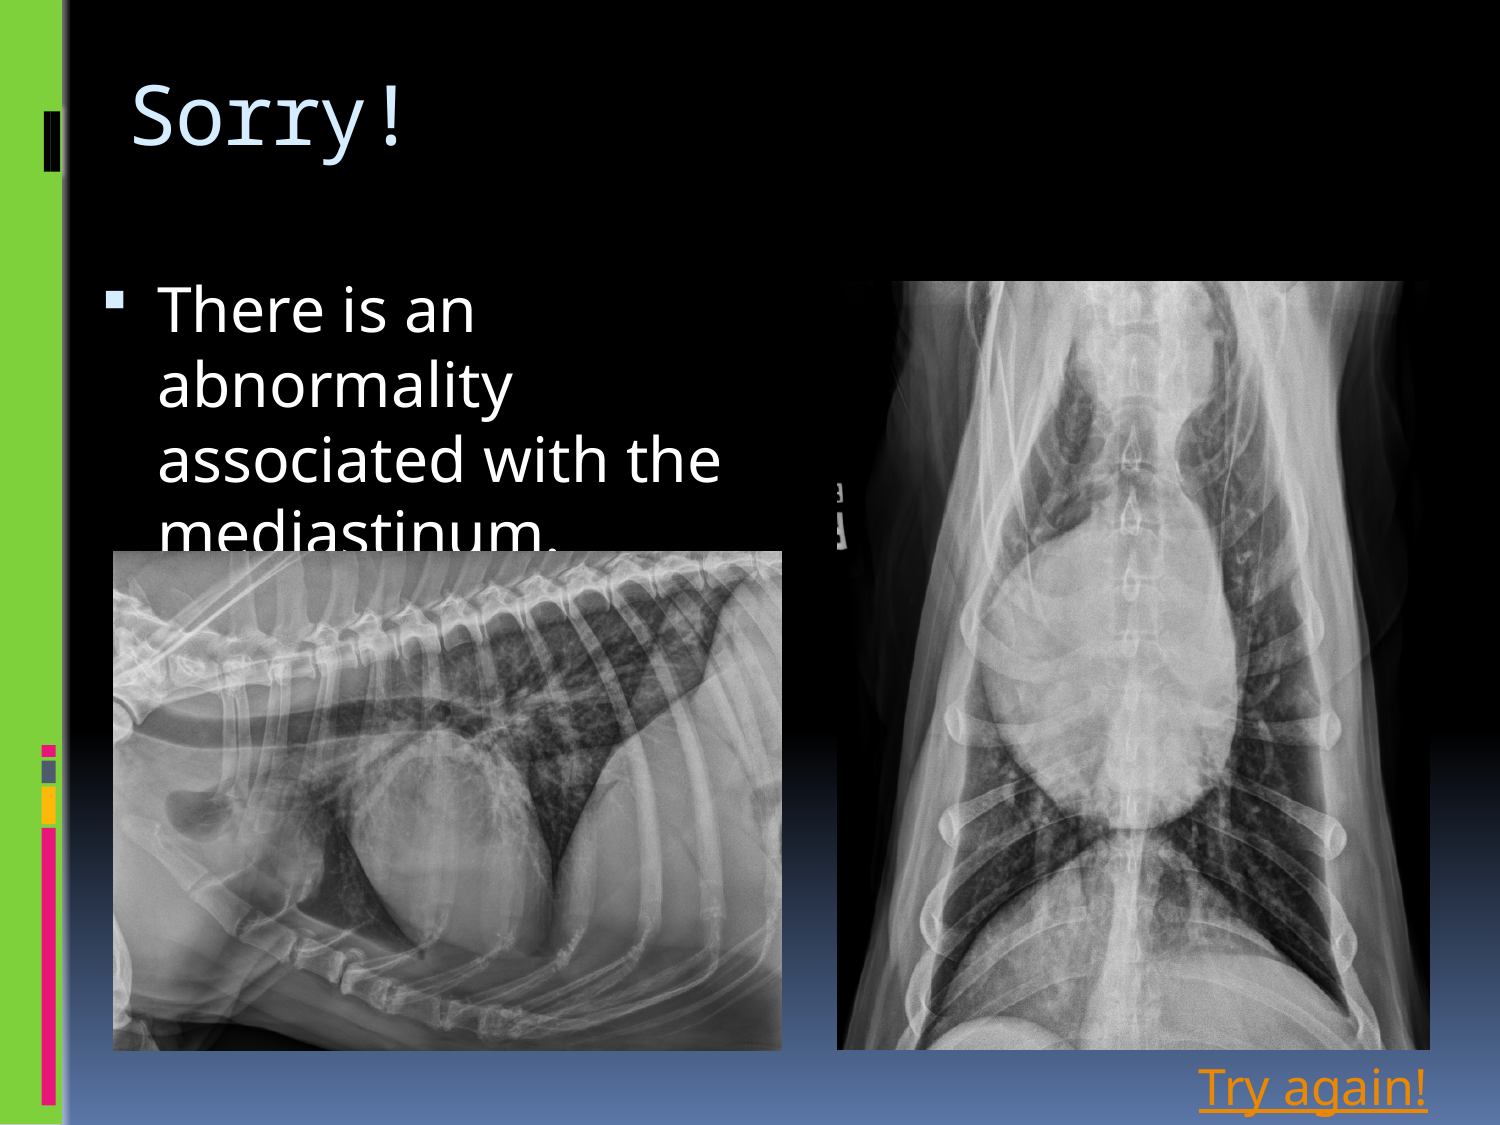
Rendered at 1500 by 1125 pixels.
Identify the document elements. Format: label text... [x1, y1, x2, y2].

text_box [43, 111, 51, 172]
text_box [41, 745, 56, 757]
text_box [51, 111, 61, 172]
list There is an abnormality associated with the mediastinum. [75, 262, 825, 1005]
text_box Try again! [1192, 1059, 1435, 1125]
title Sorry! [112, 54, 1388, 234]
text_box [41, 786, 56, 825]
text_box [0, 0, 62, 1125]
text_box [41, 760, 56, 784]
text_box [41, 827, 56, 1106]
picture [112, 551, 782, 1051]
picture [837, 280, 1430, 1050]
